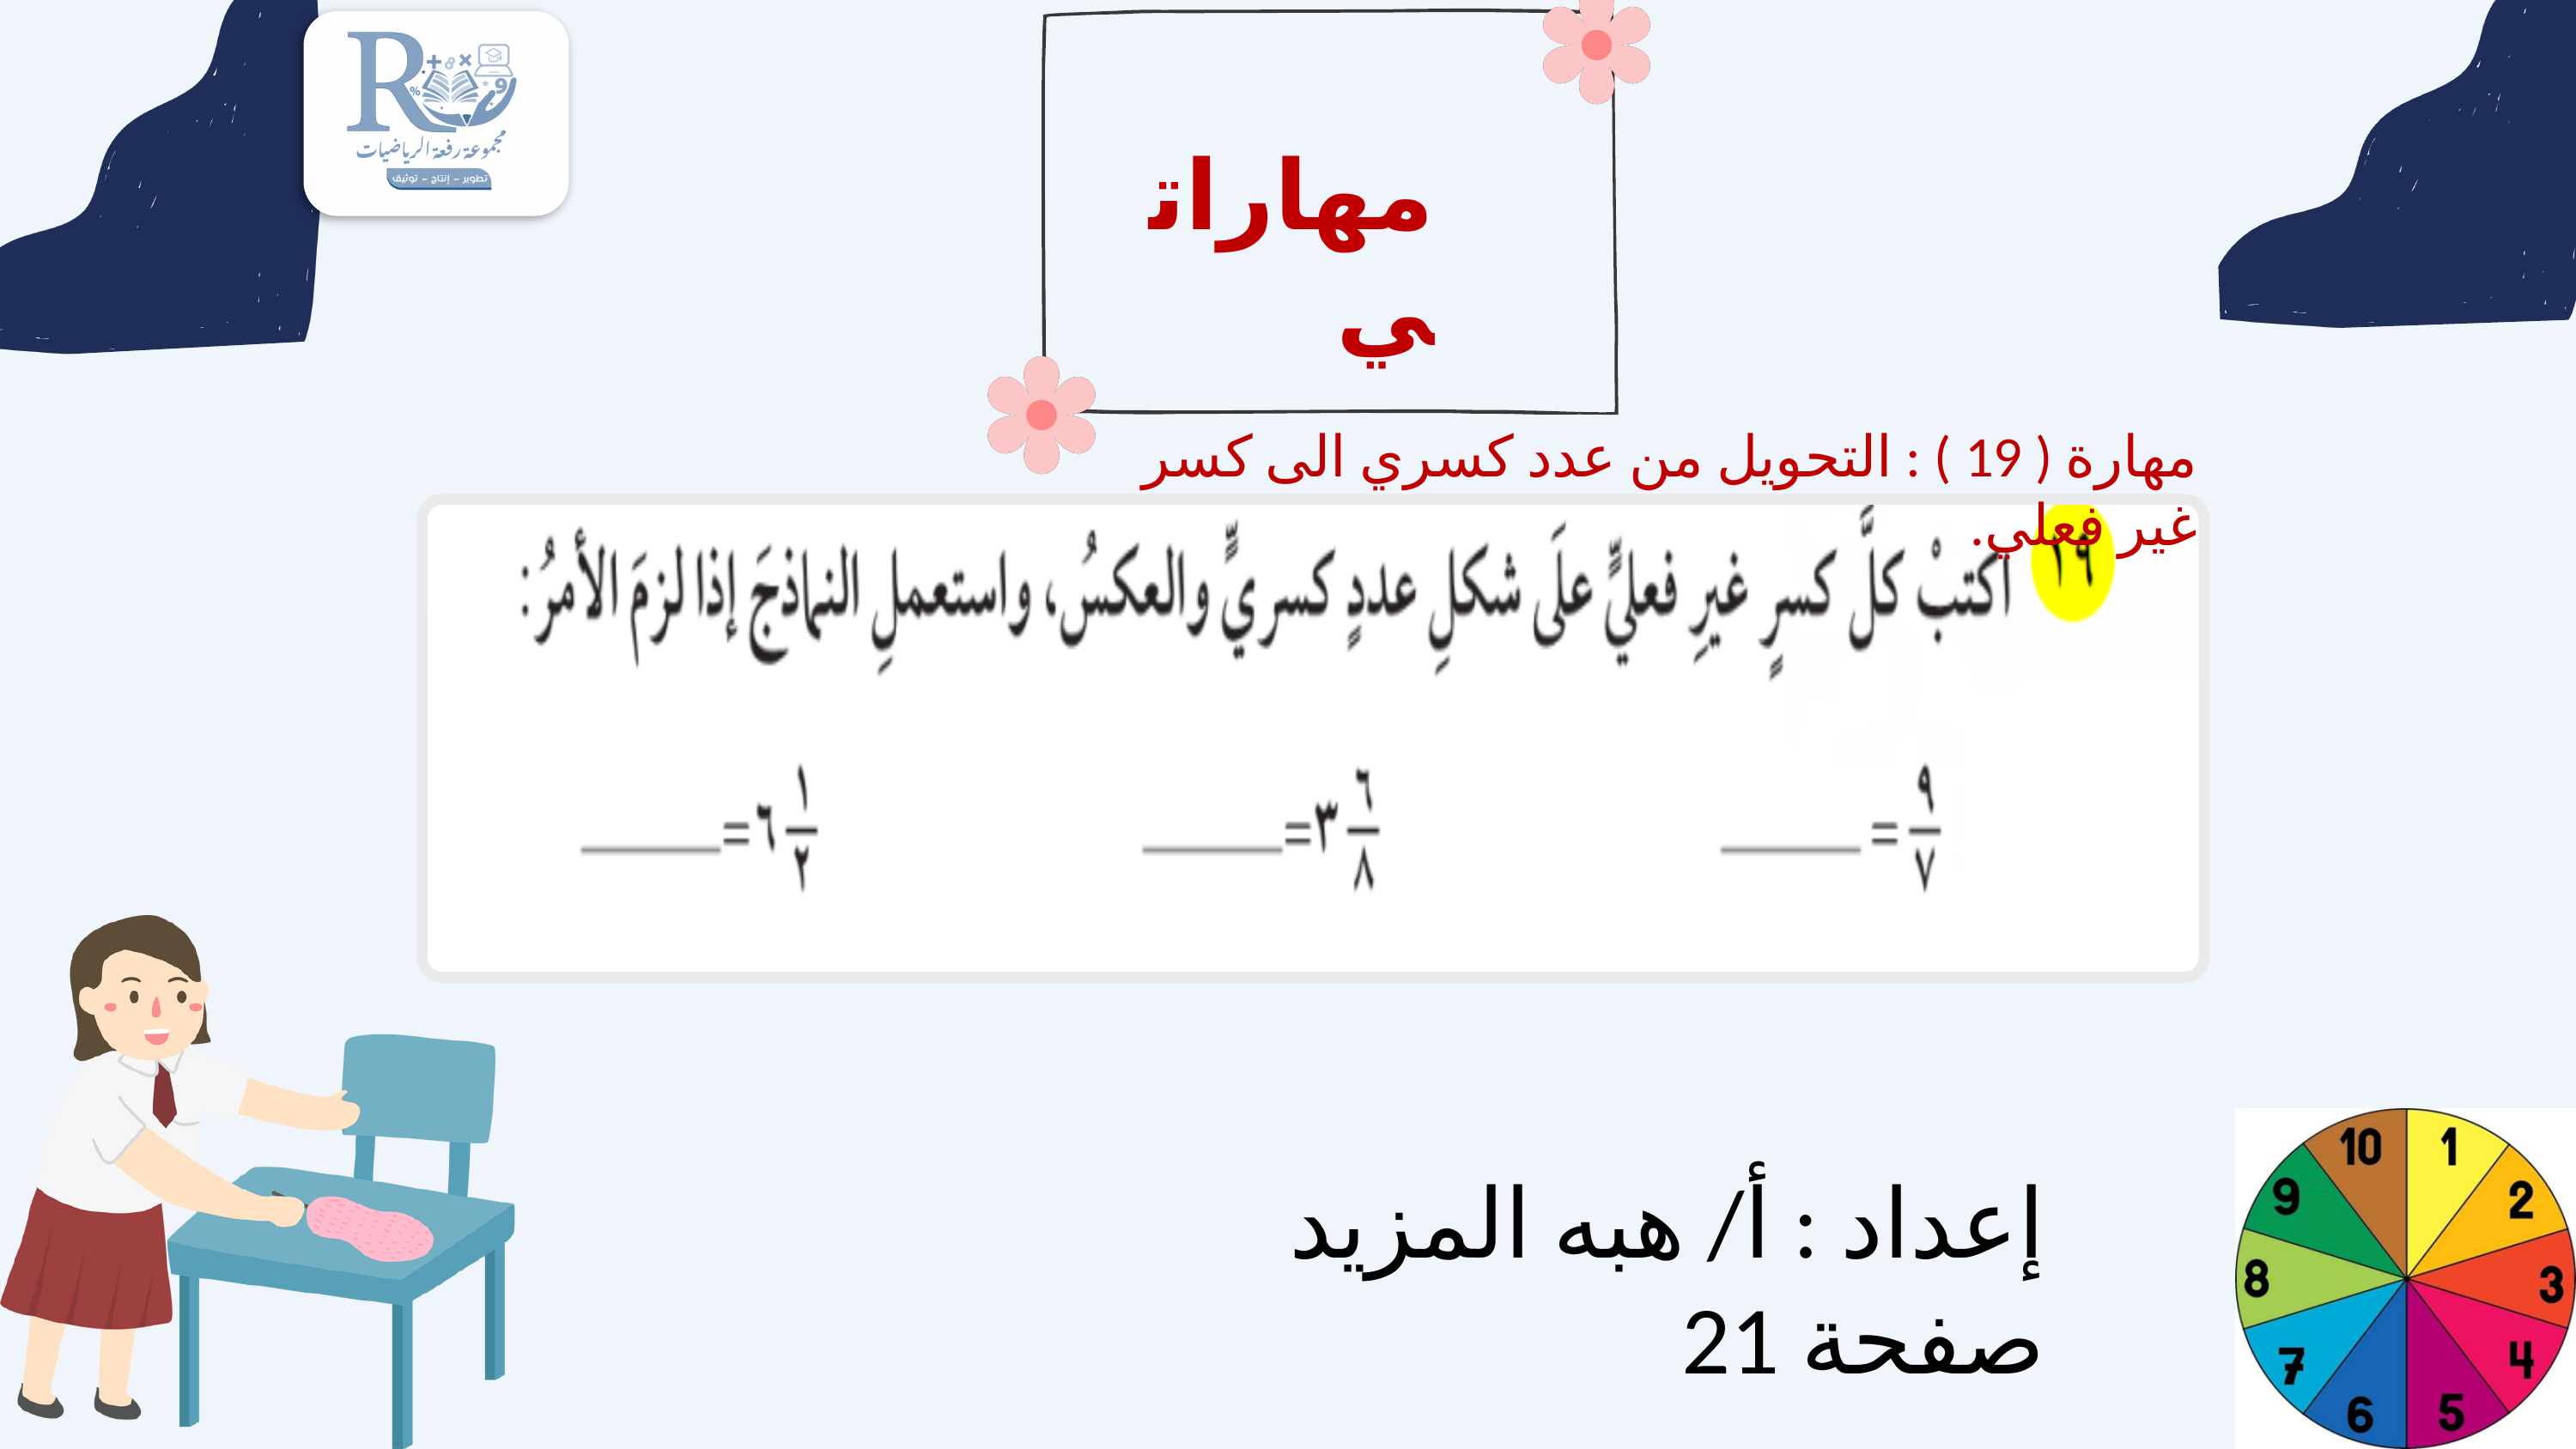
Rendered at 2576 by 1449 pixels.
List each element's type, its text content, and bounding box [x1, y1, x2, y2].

text_box [0, 0, 336, 358]
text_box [1041, 8, 1619, 415]
text_box [957, 343, 1072, 488]
text_box [2208, 0, 2576, 332]
text_box إعداد : أ/ هبه المزيد صفحة 21 [835, 1155, 2059, 1400]
text_box [1513, 0, 1680, 118]
picture [303, 10, 569, 216]
text_box [2235, 1108, 2576, 1449]
text_box [0, 915, 515, 1449]
picture [422, 499, 2204, 978]
text_box مهارة ( 19 ) : التحويل من عدد كسري الى كسر غير فعلي. [1072, 413, 2211, 503]
